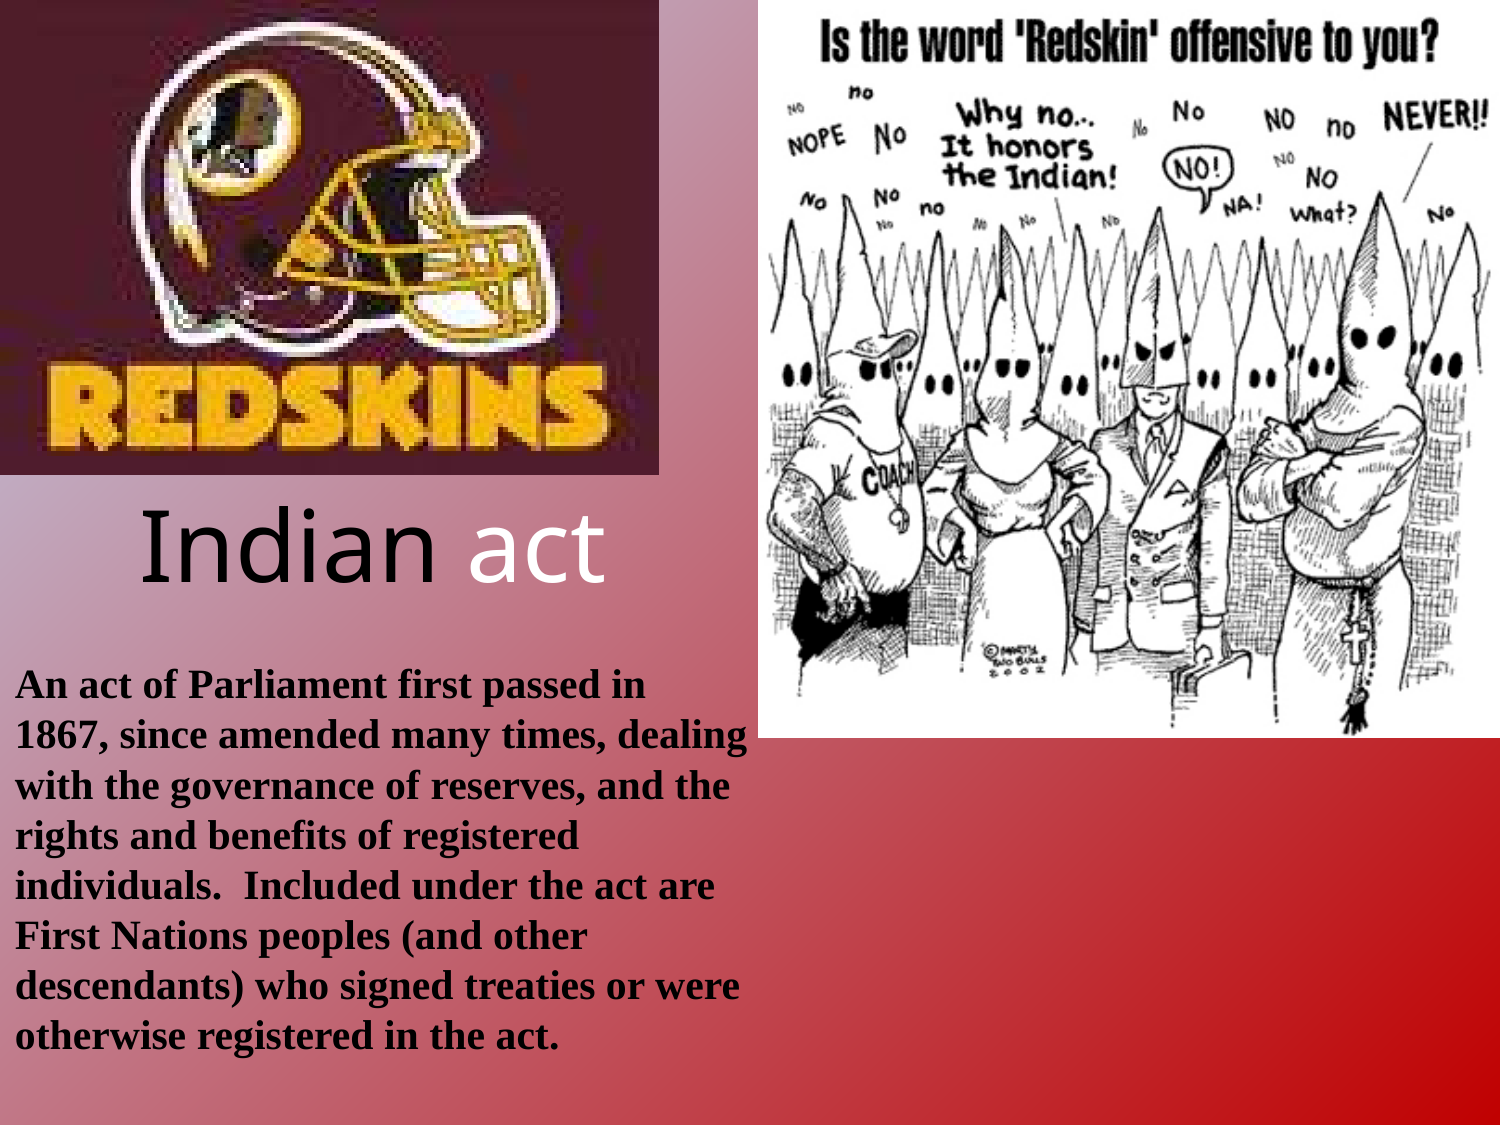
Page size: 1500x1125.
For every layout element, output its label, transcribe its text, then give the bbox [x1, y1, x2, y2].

picture [758, 0, 1500, 738]
picture [0, 0, 659, 476]
text_box Indian act [124, 474, 695, 610]
text_box An act of Parliament first passed in 1867, since amended many times, dealing with the governance of reserves, and the rights and benefits of registered individuals. Included under the act are First Nations peoples (and other descendants) who signed treaties or were otherwise registered in the act. [0, 649, 763, 1065]
